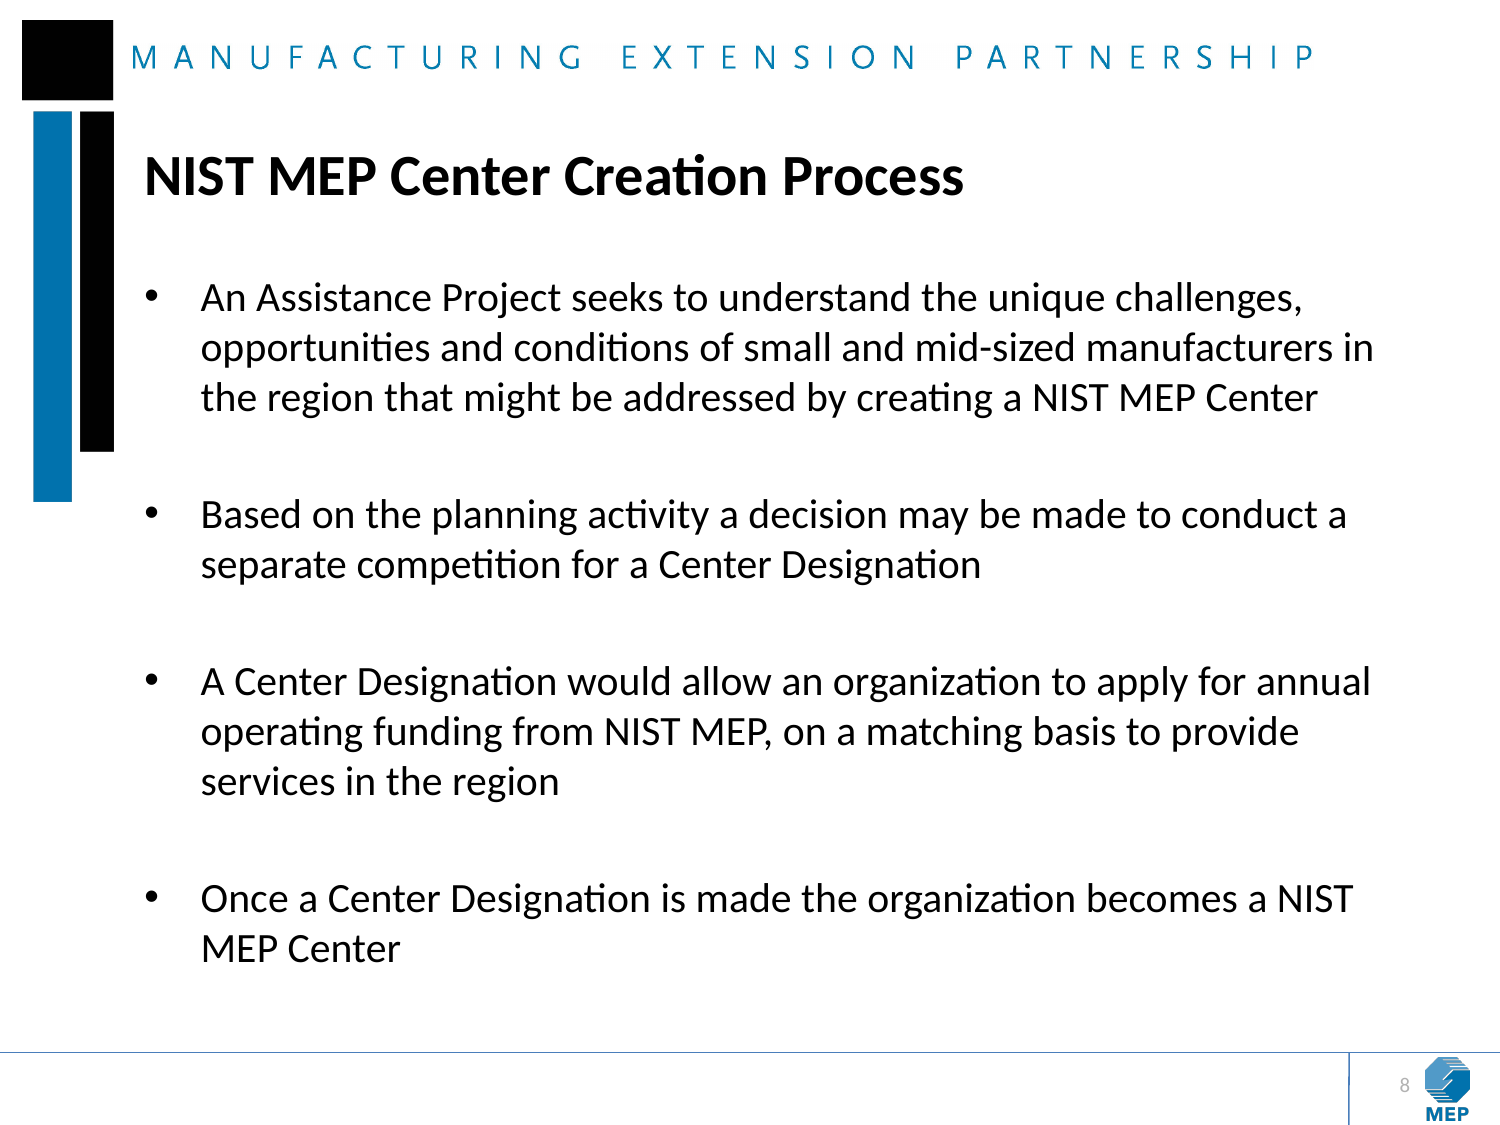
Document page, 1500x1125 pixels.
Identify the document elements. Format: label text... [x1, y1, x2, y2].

list An Assistance Project seeks to understand the unique challenges, opportunities and conditions of small and mid-sized manufacturers in the region that might be addressed by creating a NIST MEP Center Based on the planning activity a decision may be made to conduct a separate competition for a Center Designation A Center Designation would allow an organization to apply for annual operating funding from NIST MEP, on a matching basis to provide services in the region Once a Center Designation is made the organization becomes a NIST MEP Center [129, 262, 1425, 1005]
picture [1425, 1057, 1470, 1121]
title NIST MEP Center Creation Process [129, 112, 1425, 233]
picture [129, 43, 1314, 70]
slide_number 8 [1074, 1066, 1425, 1103]
picture [855, 48, 871, 66]
picture [22, 20, 114, 502]
